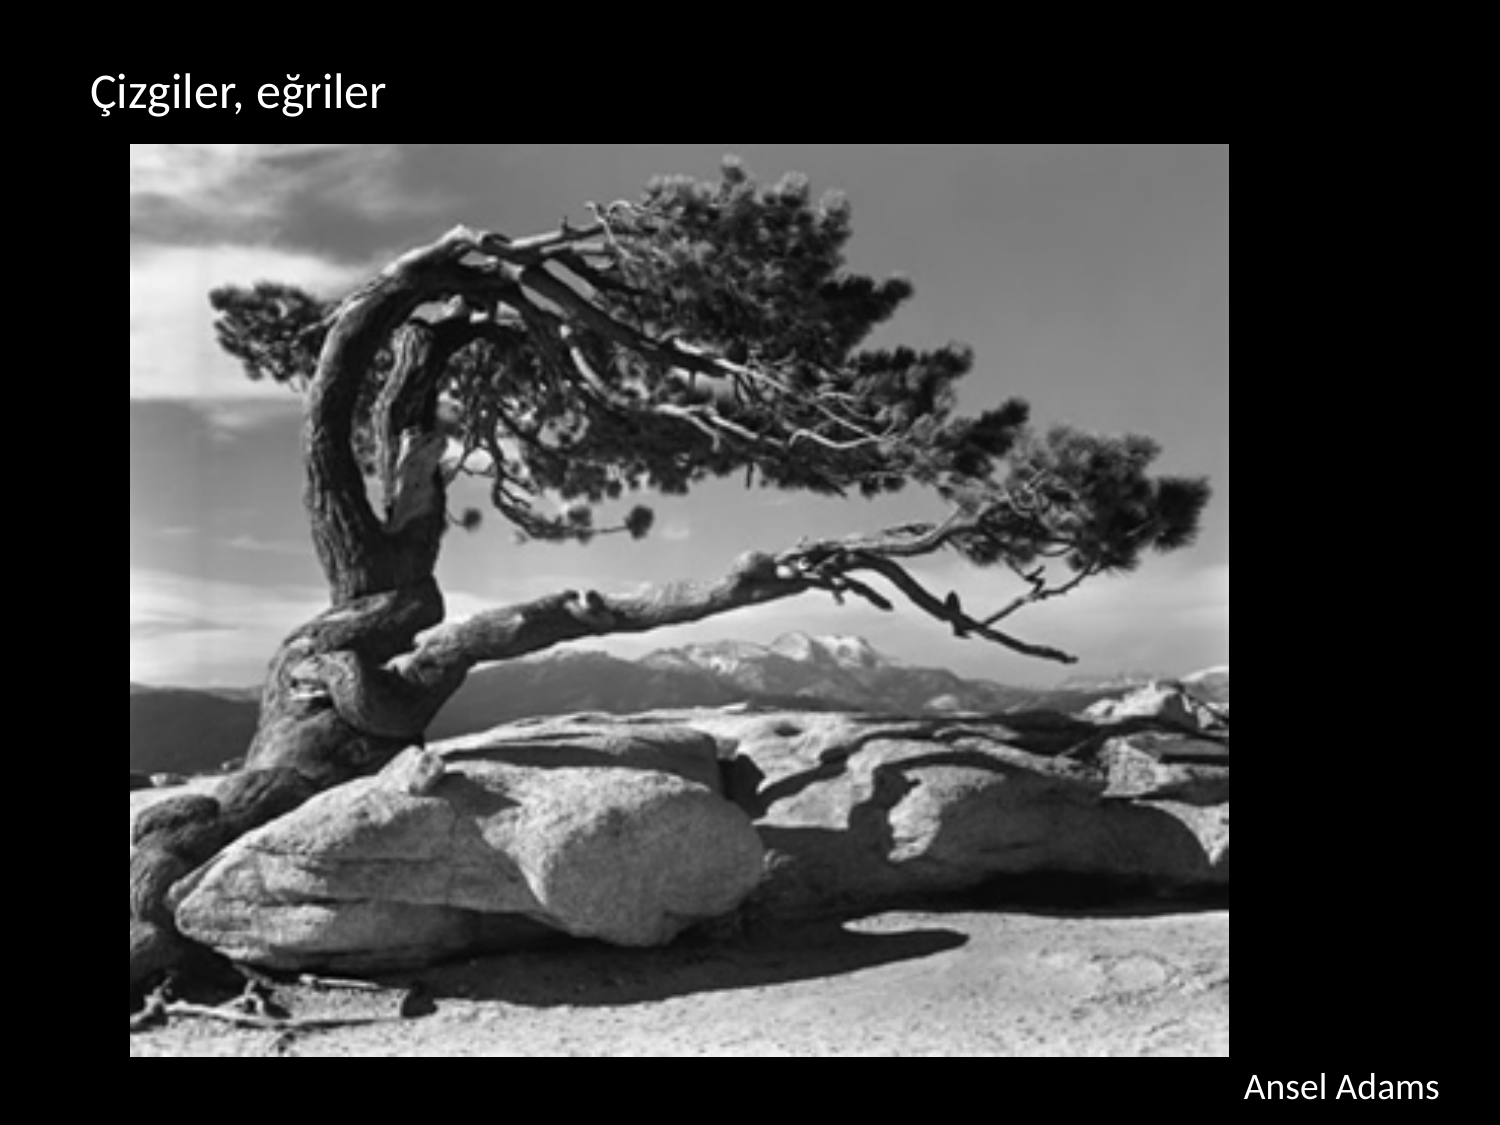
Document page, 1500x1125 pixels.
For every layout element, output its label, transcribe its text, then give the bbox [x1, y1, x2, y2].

text_box Ansel Adams [1229, 1054, 1456, 1115]
picture [130, 144, 1229, 1057]
text_box Çizgiler, eğriler [75, 51, 1250, 126]
